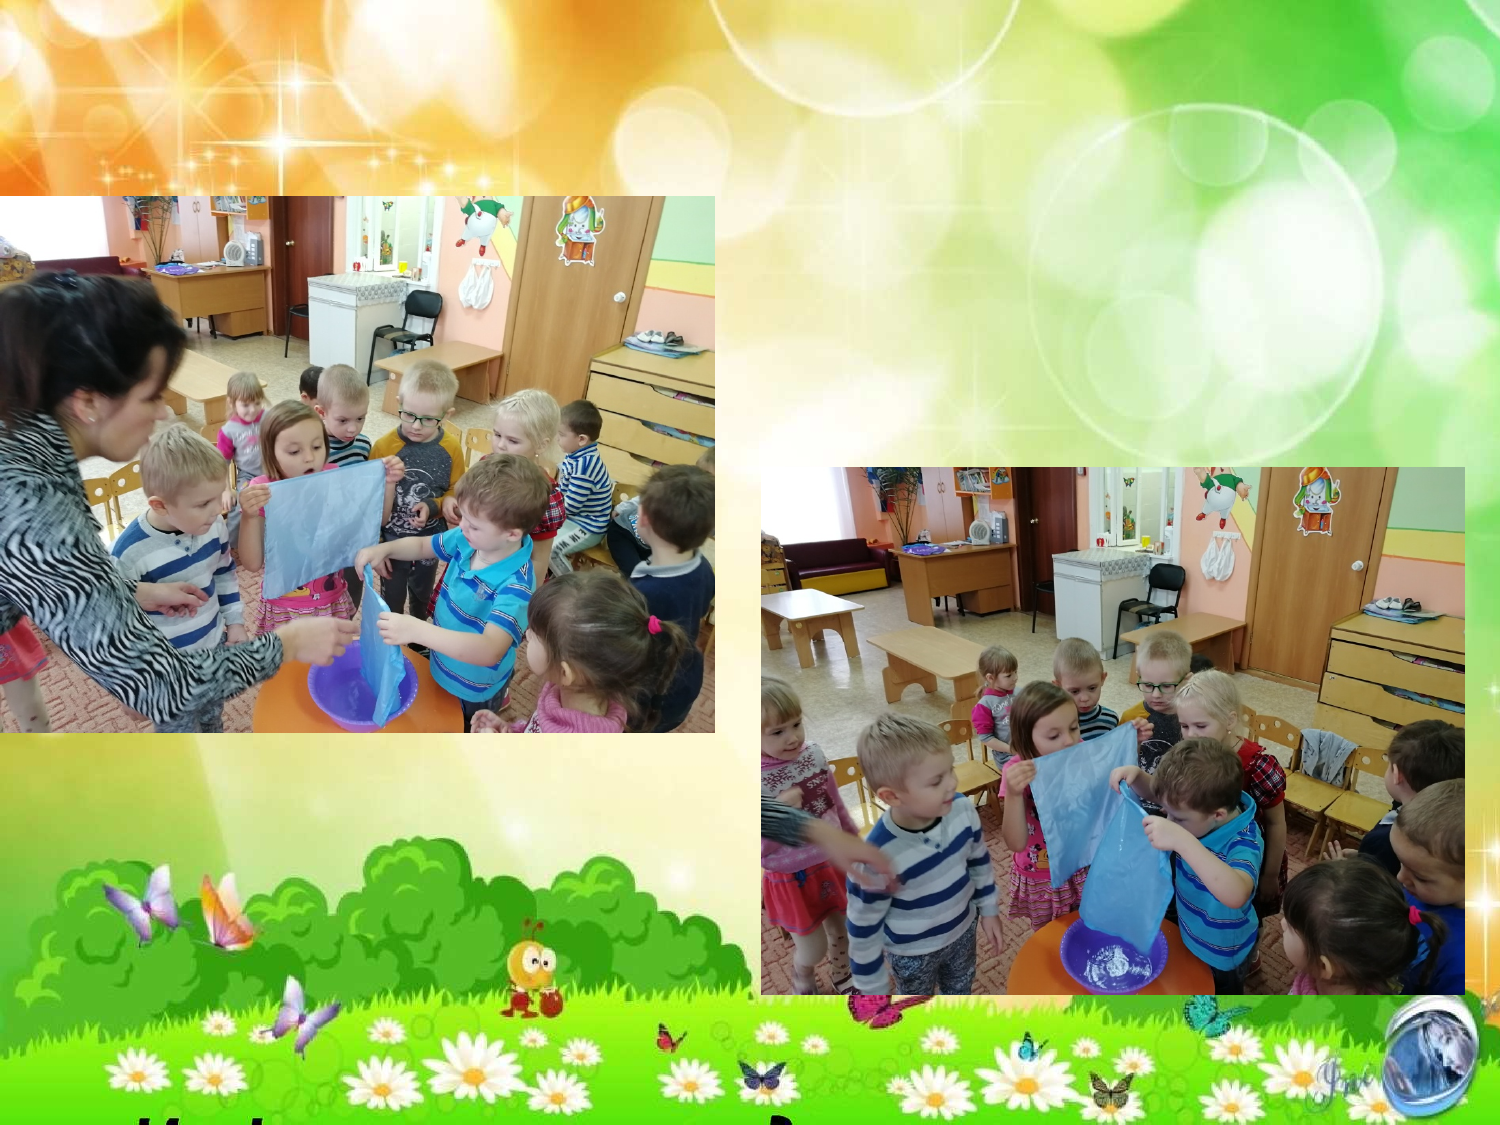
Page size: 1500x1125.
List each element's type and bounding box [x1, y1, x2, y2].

list [0, 196, 715, 733]
picture [0, 0, 1500, 1125]
